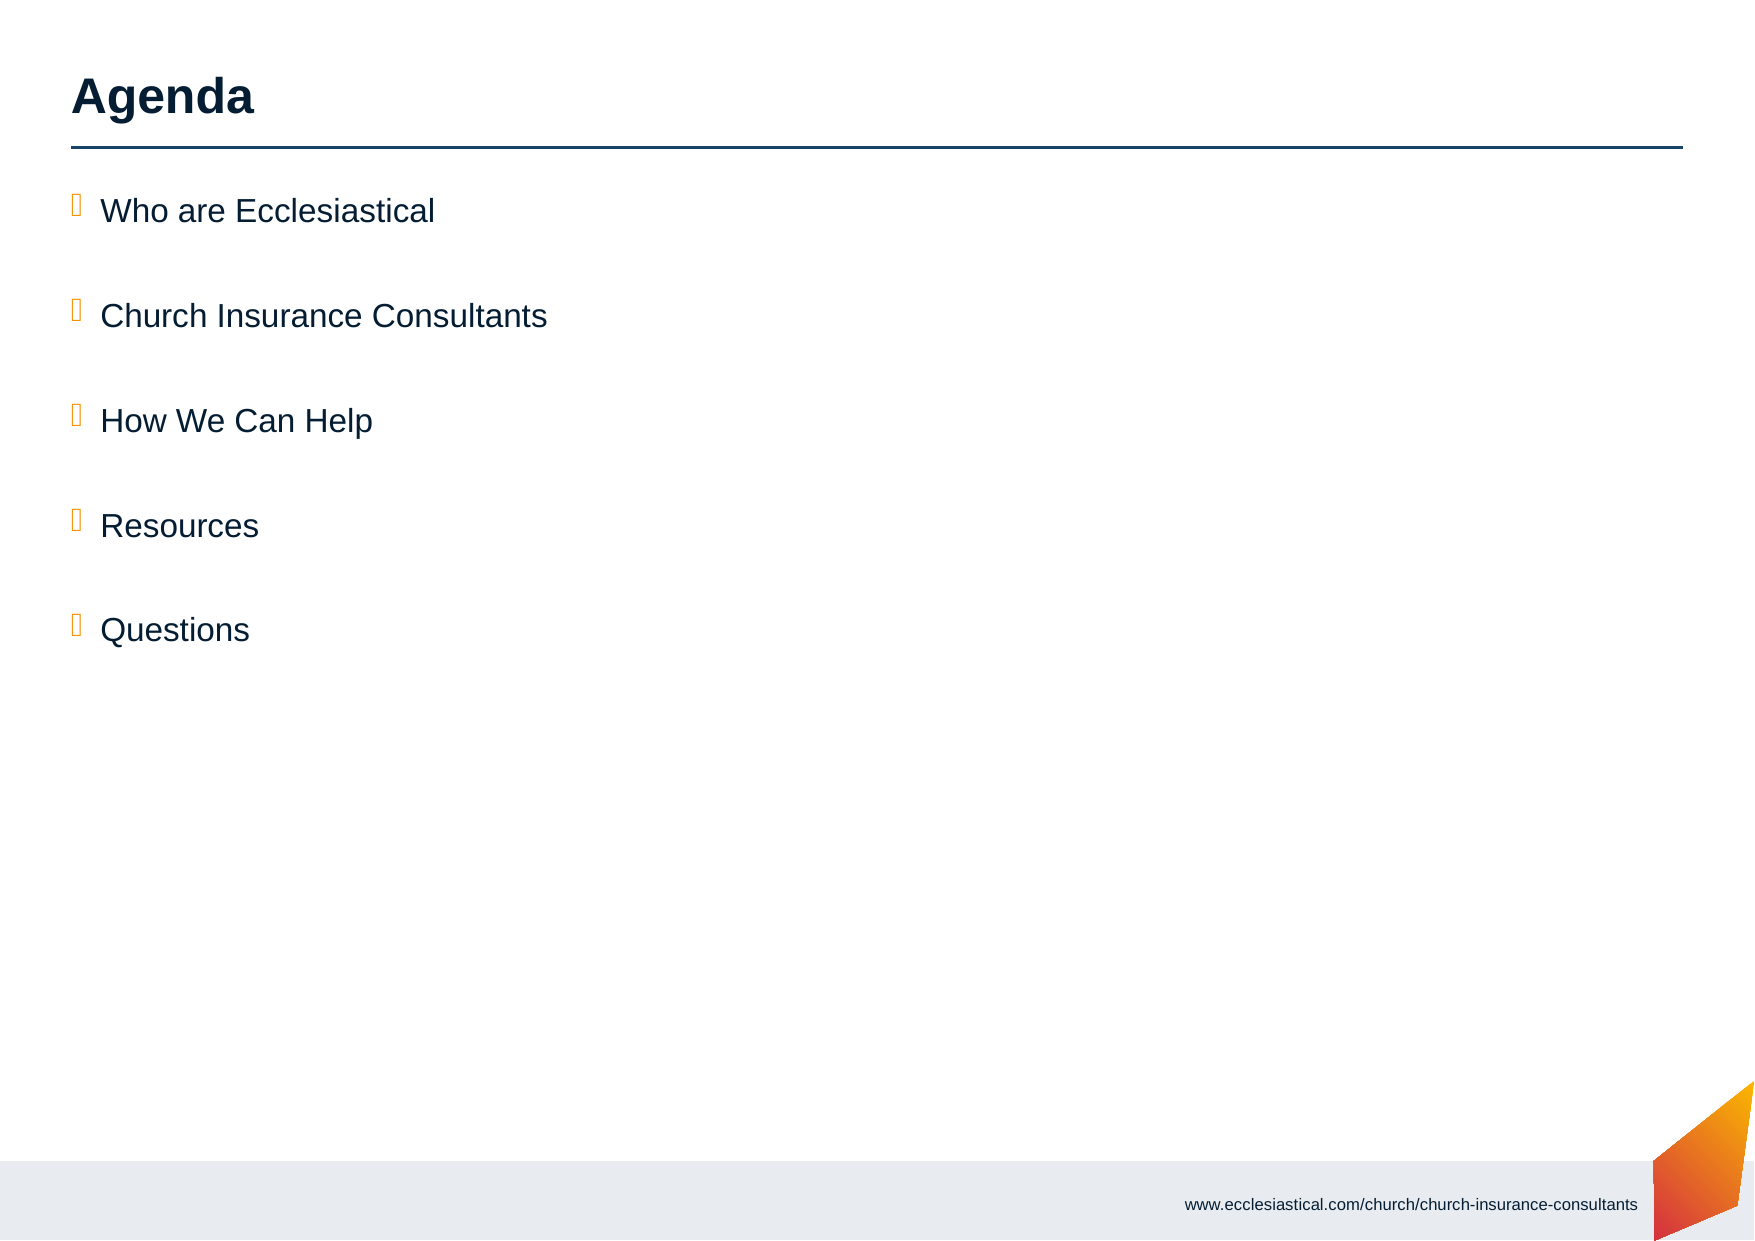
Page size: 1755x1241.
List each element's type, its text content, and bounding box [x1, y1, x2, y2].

list Who are Ecclesiastical Church Insurance Consultants How We Can Help Resources Questions [70, 189, 1684, 1135]
footer www.ecclesiastical.com/church/church-insurance-consultants [694, 1190, 1639, 1211]
title Agenda [70, 70, 1684, 148]
